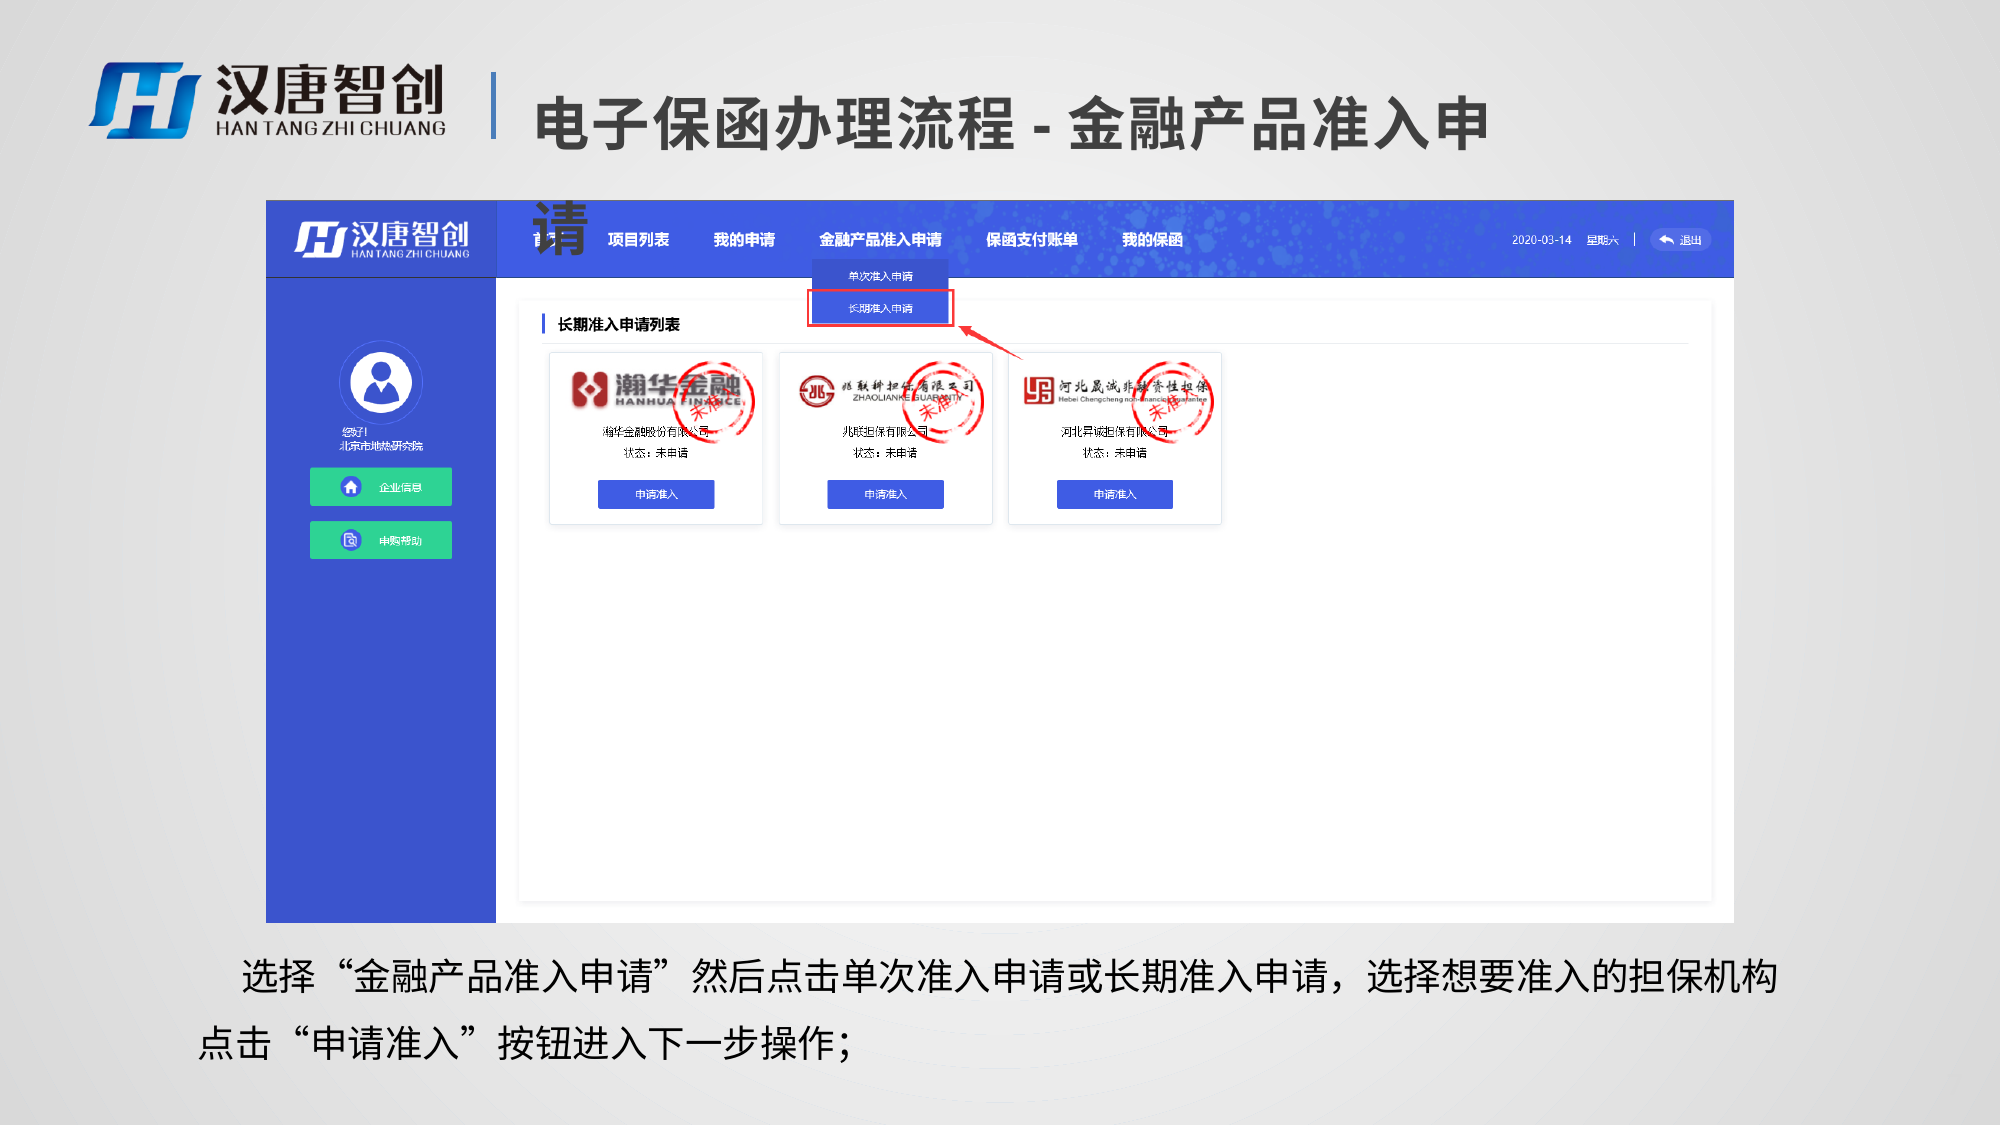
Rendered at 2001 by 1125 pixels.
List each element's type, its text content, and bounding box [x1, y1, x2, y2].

picture [85, 58, 448, 143]
text_box 选择“金融产品准入申请”然后点击单次准入申请或长期准入申请，选择想要准入的担保机构点击“申请准入”按钮进入下一步操作； [182, 922, 1817, 1073]
picture [266, 200, 1734, 923]
text_box 电子保函办理流程-金融产品准入申请 [516, 44, 1507, 200]
